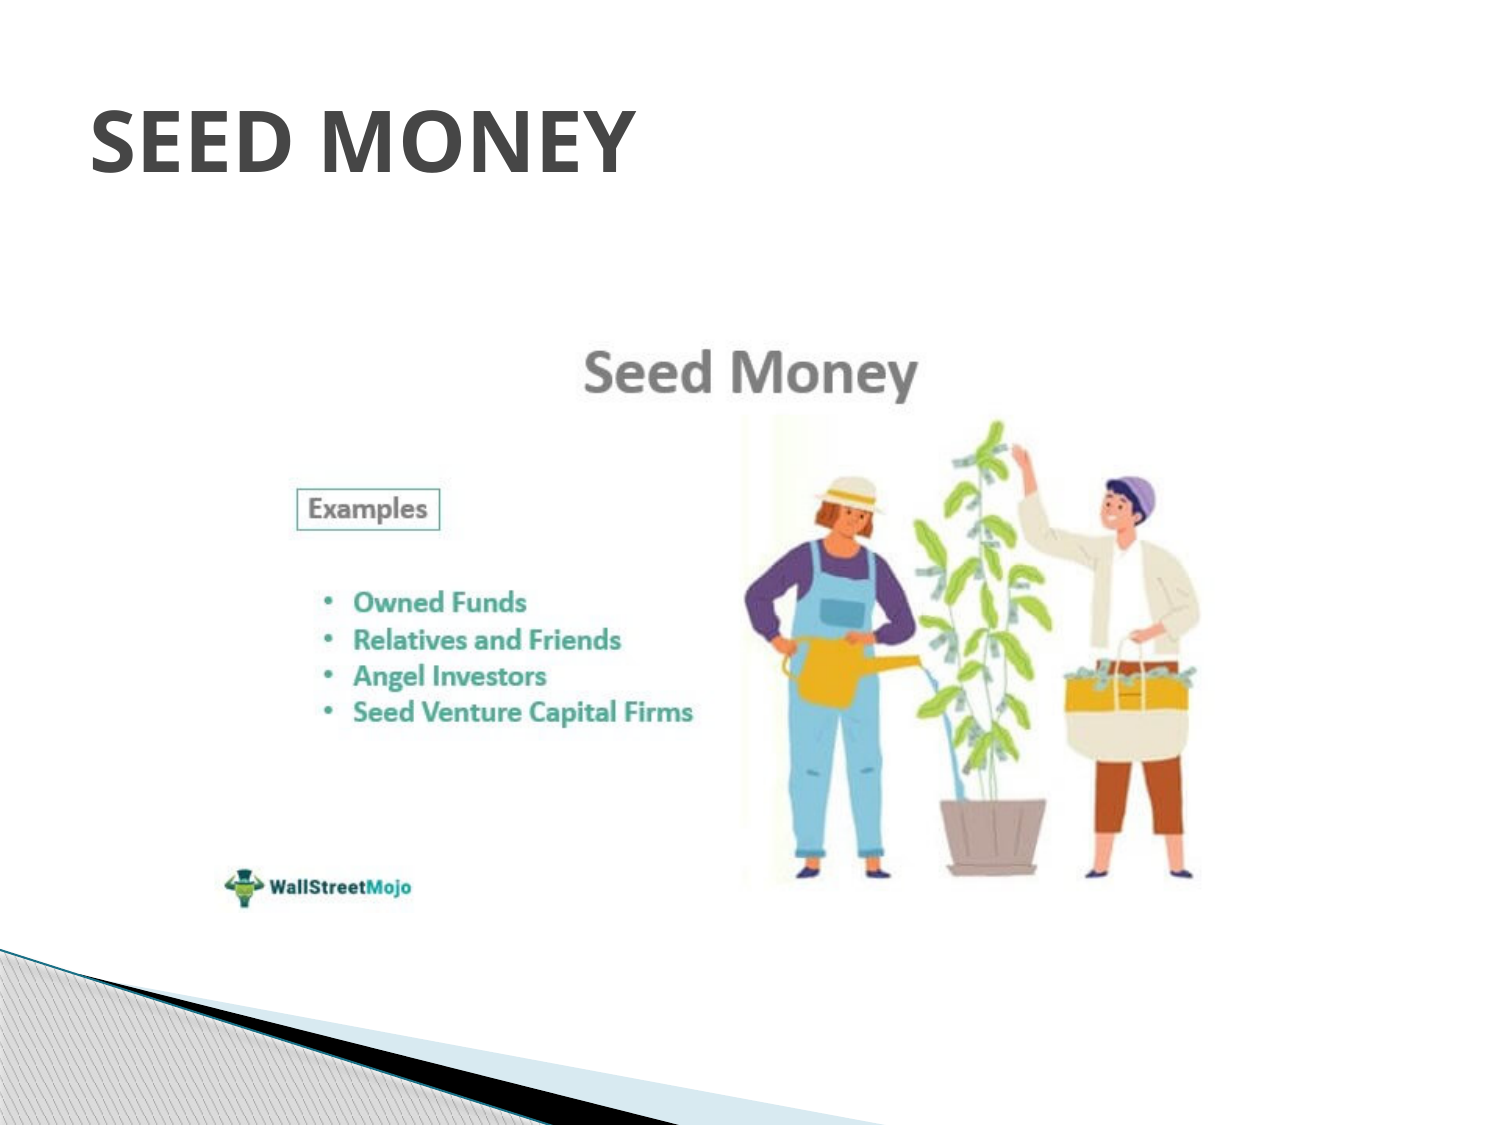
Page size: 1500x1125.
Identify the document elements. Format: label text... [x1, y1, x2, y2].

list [213, 315, 1287, 913]
title SEED MONEY [75, 45, 1425, 233]
